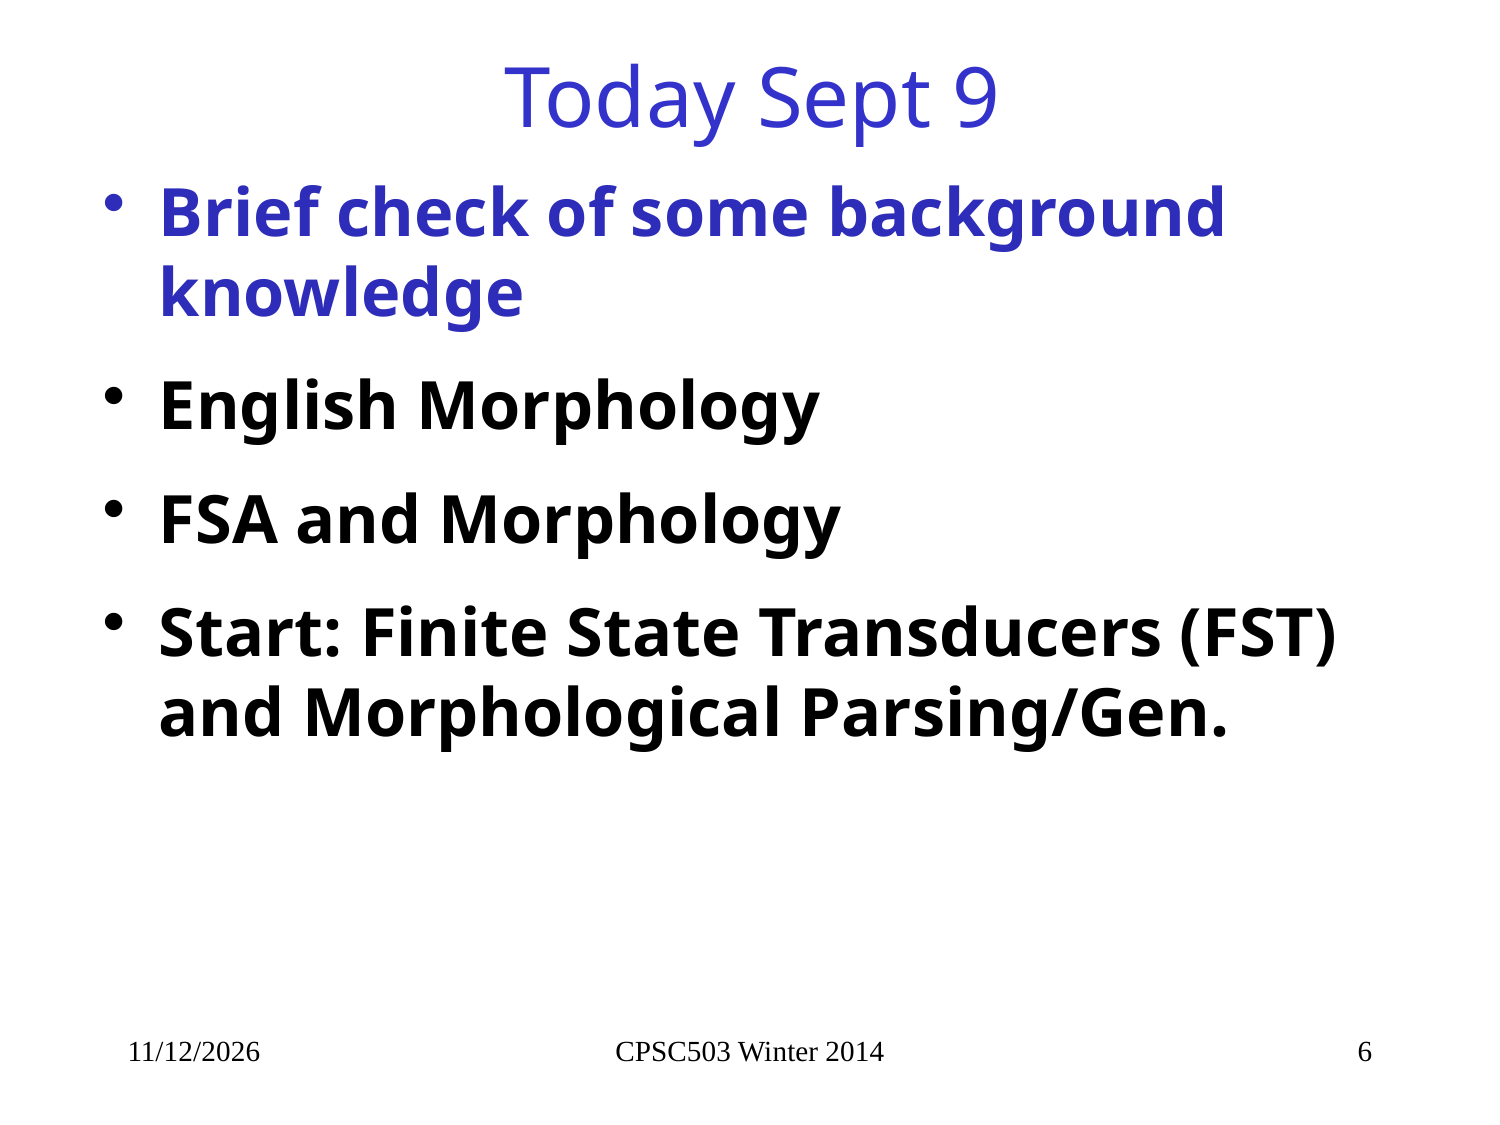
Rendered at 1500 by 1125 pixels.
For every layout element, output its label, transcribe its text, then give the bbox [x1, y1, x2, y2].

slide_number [112, 1024, 426, 1101]
footer CPSC503 Winter 2014 [512, 1024, 988, 1101]
list Brief check of some background knowledge English Morphology FSA and Morphology Start: Finite State Transducers (FST) and Morphological Parsing/Gen. [87, 162, 1470, 851]
slide_number 6 [1074, 1024, 1388, 1101]
title Today Sept 9 [114, 0, 1391, 162]
